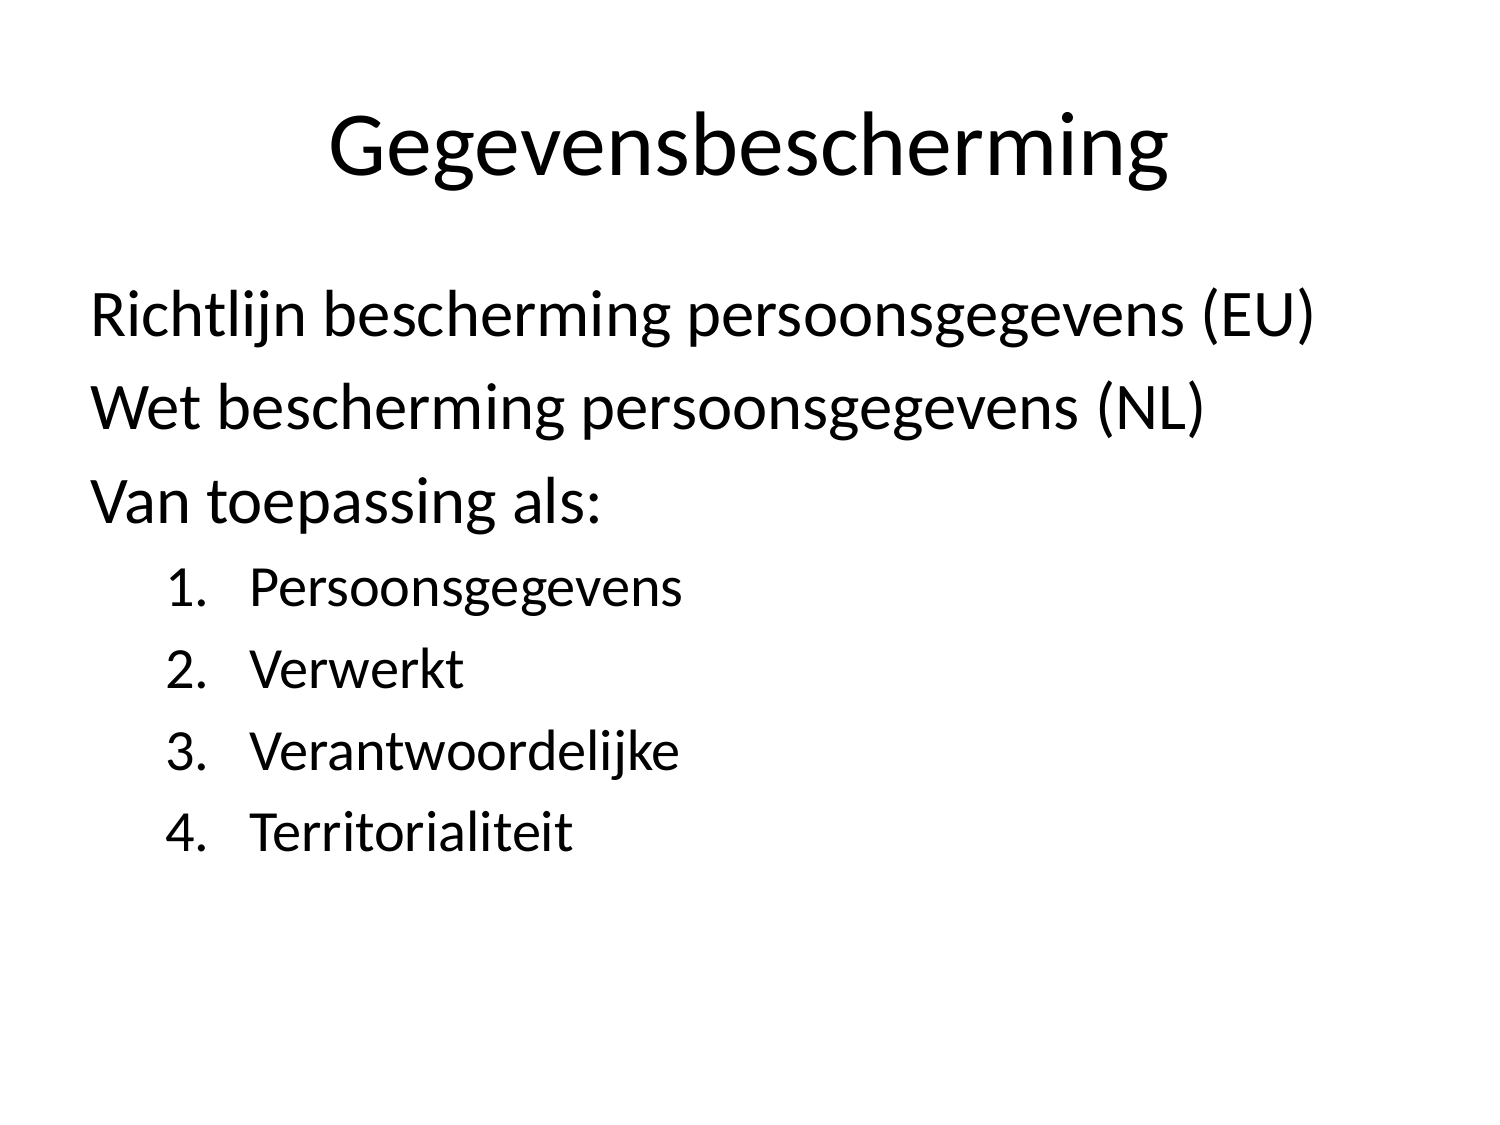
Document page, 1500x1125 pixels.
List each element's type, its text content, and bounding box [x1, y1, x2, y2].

list Richtlijn bescherming persoonsgegevens (EU) Wet bescherming persoonsgegevens (NL) Van toepassing als: Persoonsgegevens Verwerkt Verantwoordelijke Territorialiteit [75, 262, 1425, 1005]
title Gegevensbescherming [75, 45, 1425, 233]
